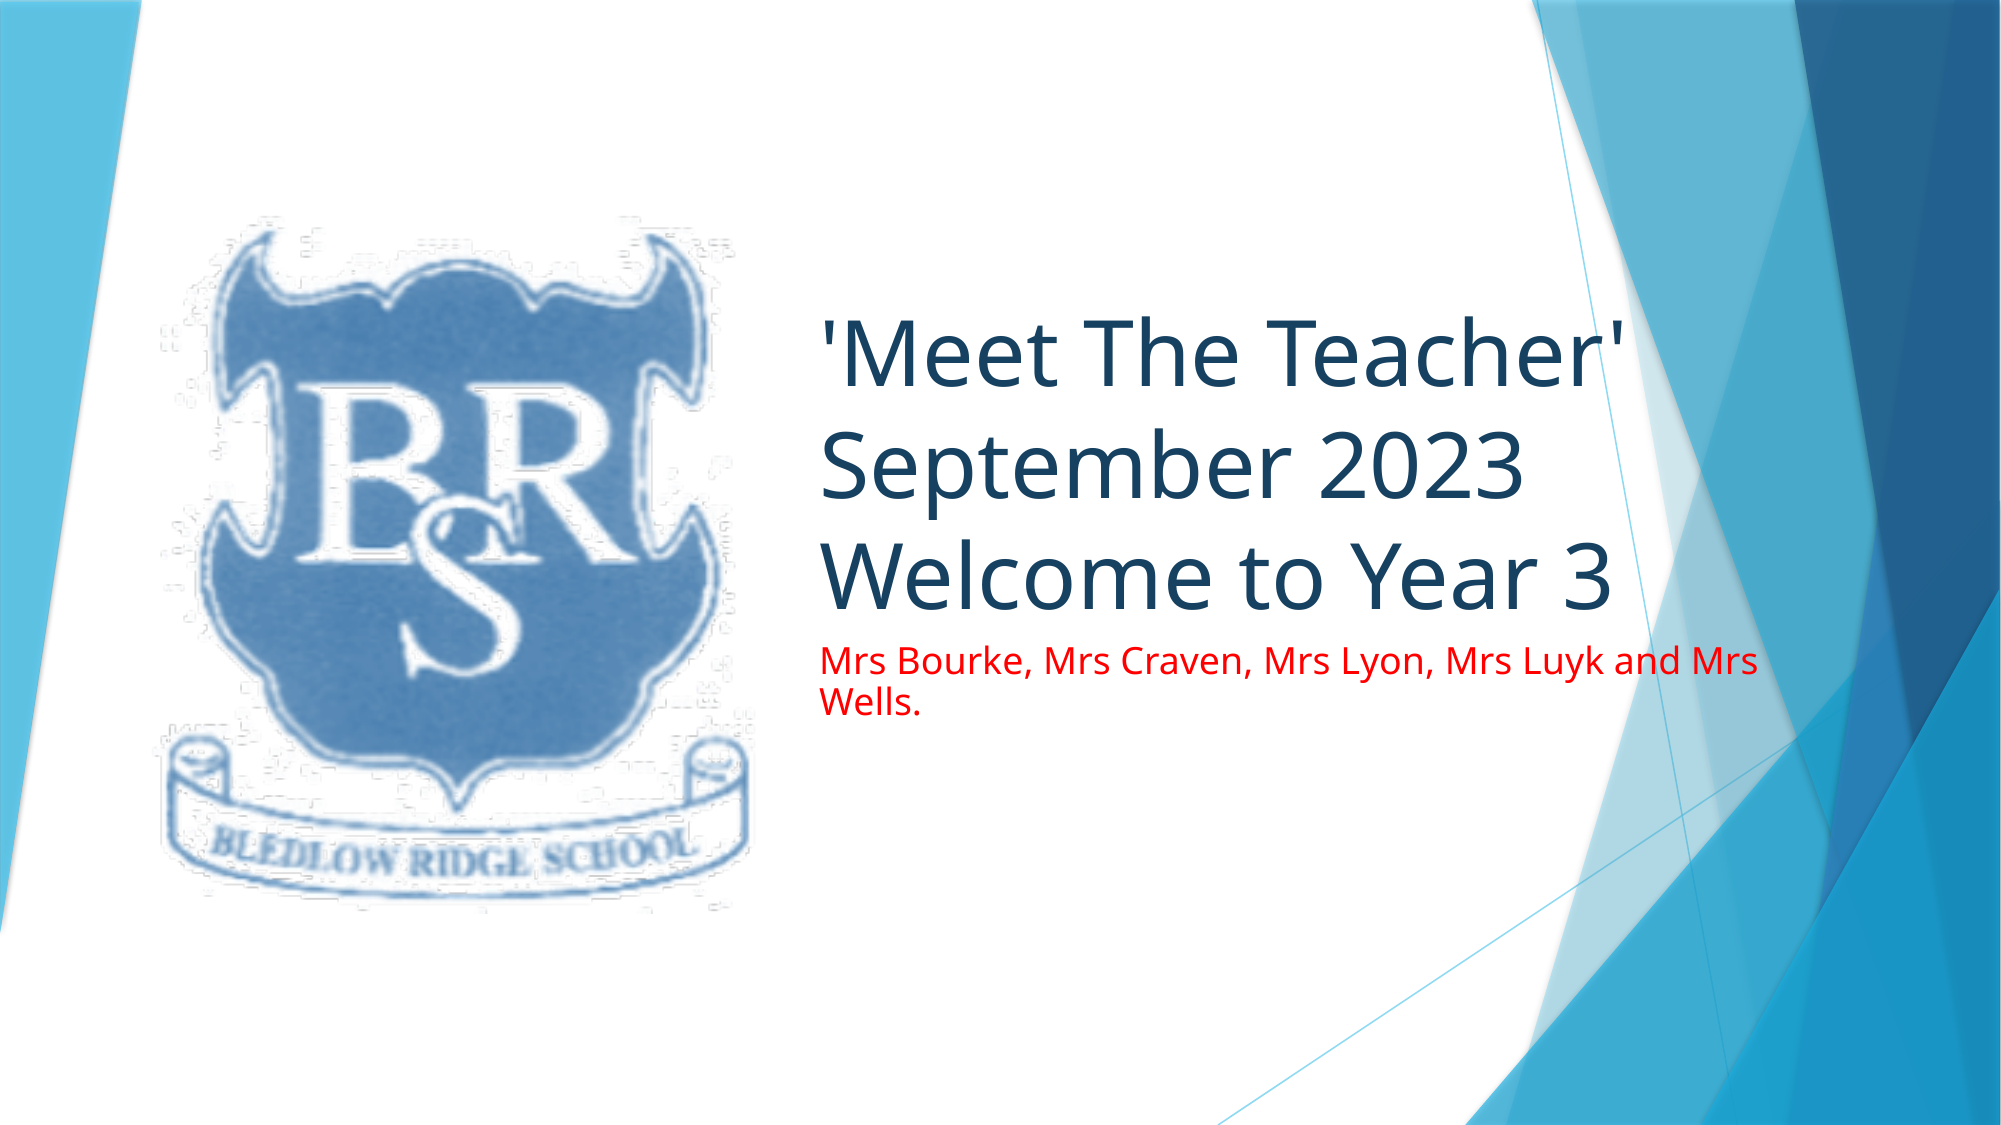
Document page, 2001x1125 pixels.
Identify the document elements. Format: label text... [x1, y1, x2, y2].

text_box [0, 1, 140, 933]
text_box 'Meet The Teacher' September 2023 Welcome to Year 3 Mrs Bourke, Mrs Craven, Mrs Lyon, Mrs Luyk and Mrs Wells. [804, 203, 1818, 731]
picture [145, 212, 764, 914]
